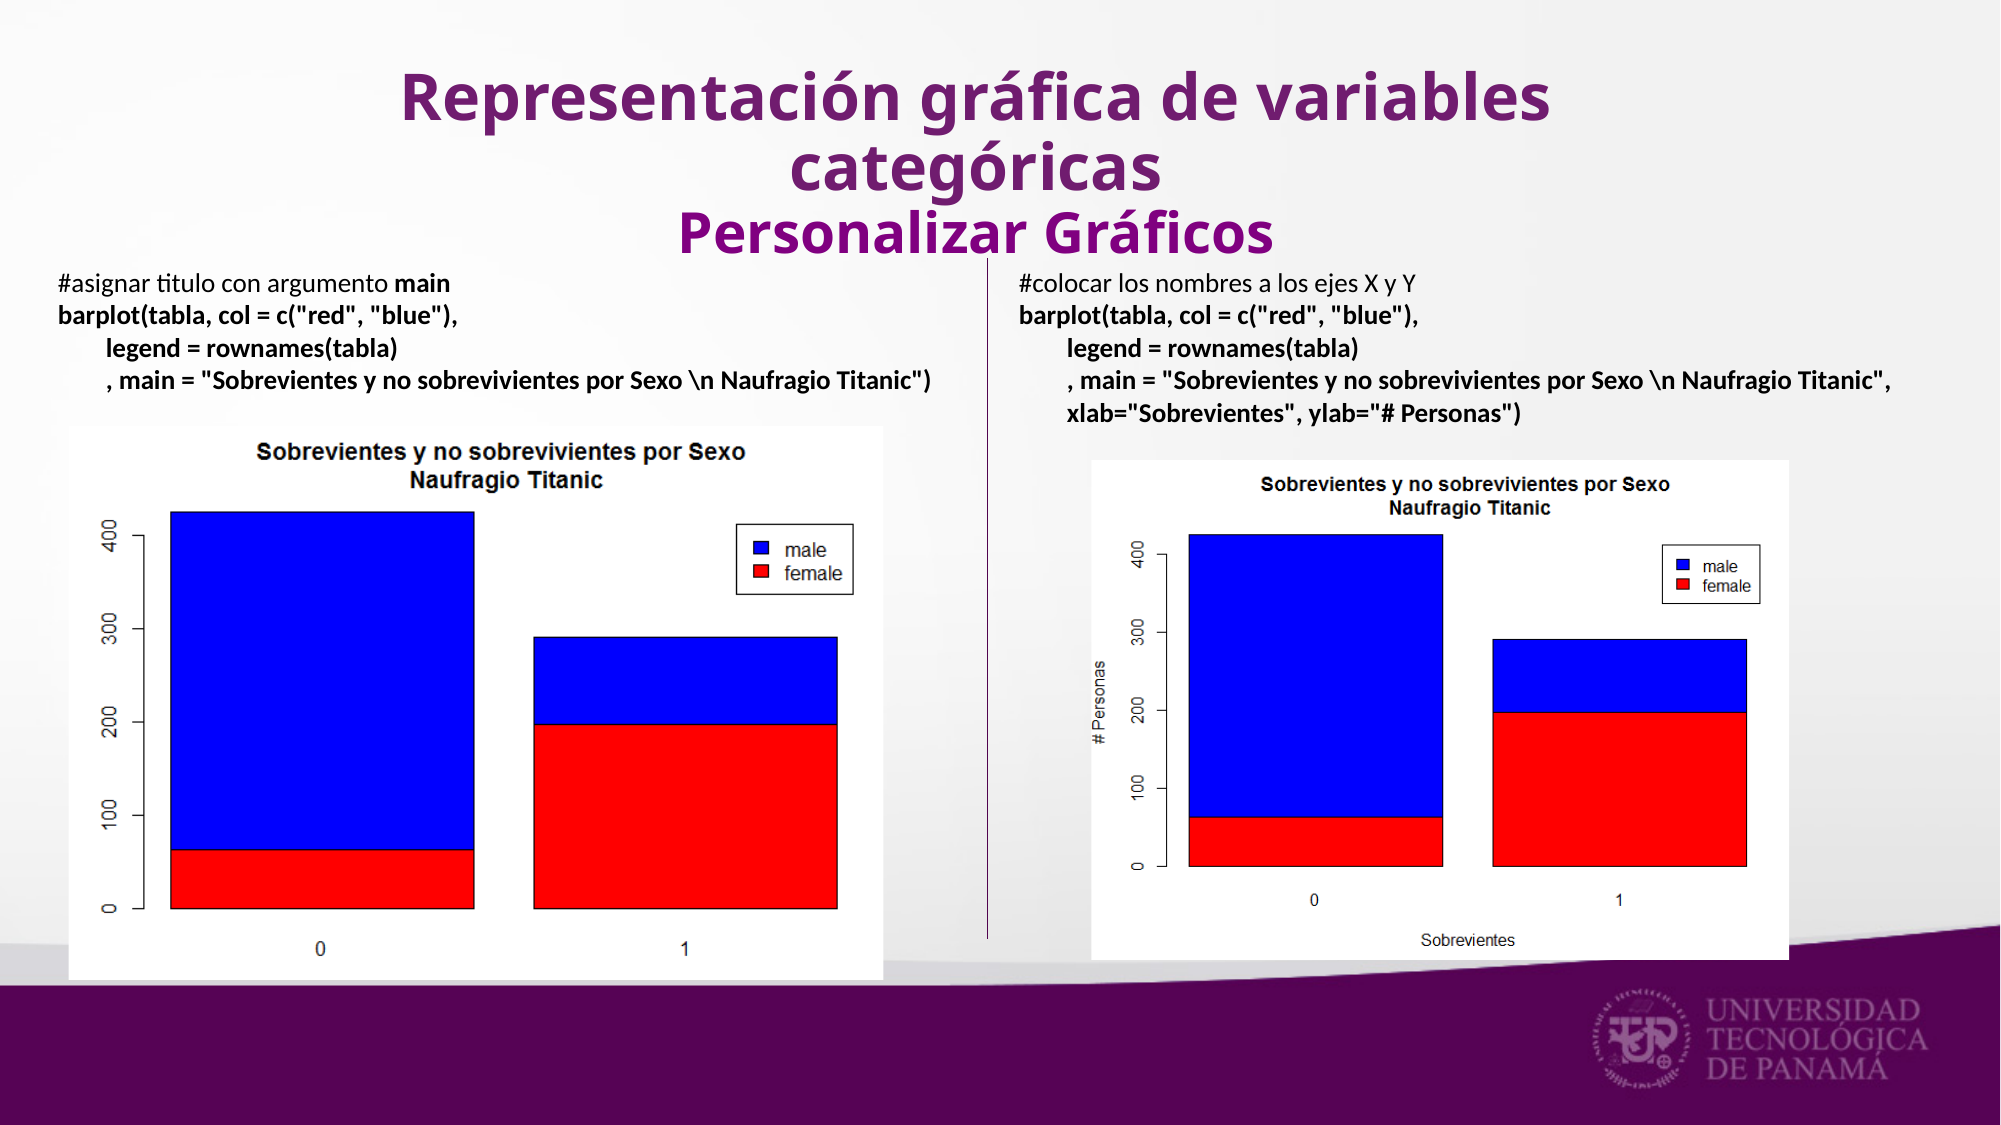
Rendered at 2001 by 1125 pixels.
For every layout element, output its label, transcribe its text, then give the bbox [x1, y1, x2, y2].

text_box #asignar titulo con argumento main barplot(tabla, col = c("red", "blue"), legend = rownames(tabla) , main = "Sobrevientes y no sobrevivientes por Sexo \n Naufragio Titanic") [43, 257, 971, 403]
title Representación gráfica de variables categóricas Personalizar Gráficos [250, 56, 1702, 274]
text_box #colocar los nombres a los ejes X y Y barplot(tabla, col = c("red", "blue"), legend = rownames(tabla) , main = "Sobrevientes y no sobrevivientes por Sexo \n Naufragio Titanic", xlab="Sobrevientes", ylab="# Personas") [1004, 257, 1938, 435]
picture [0, 0, 2001, 1125]
